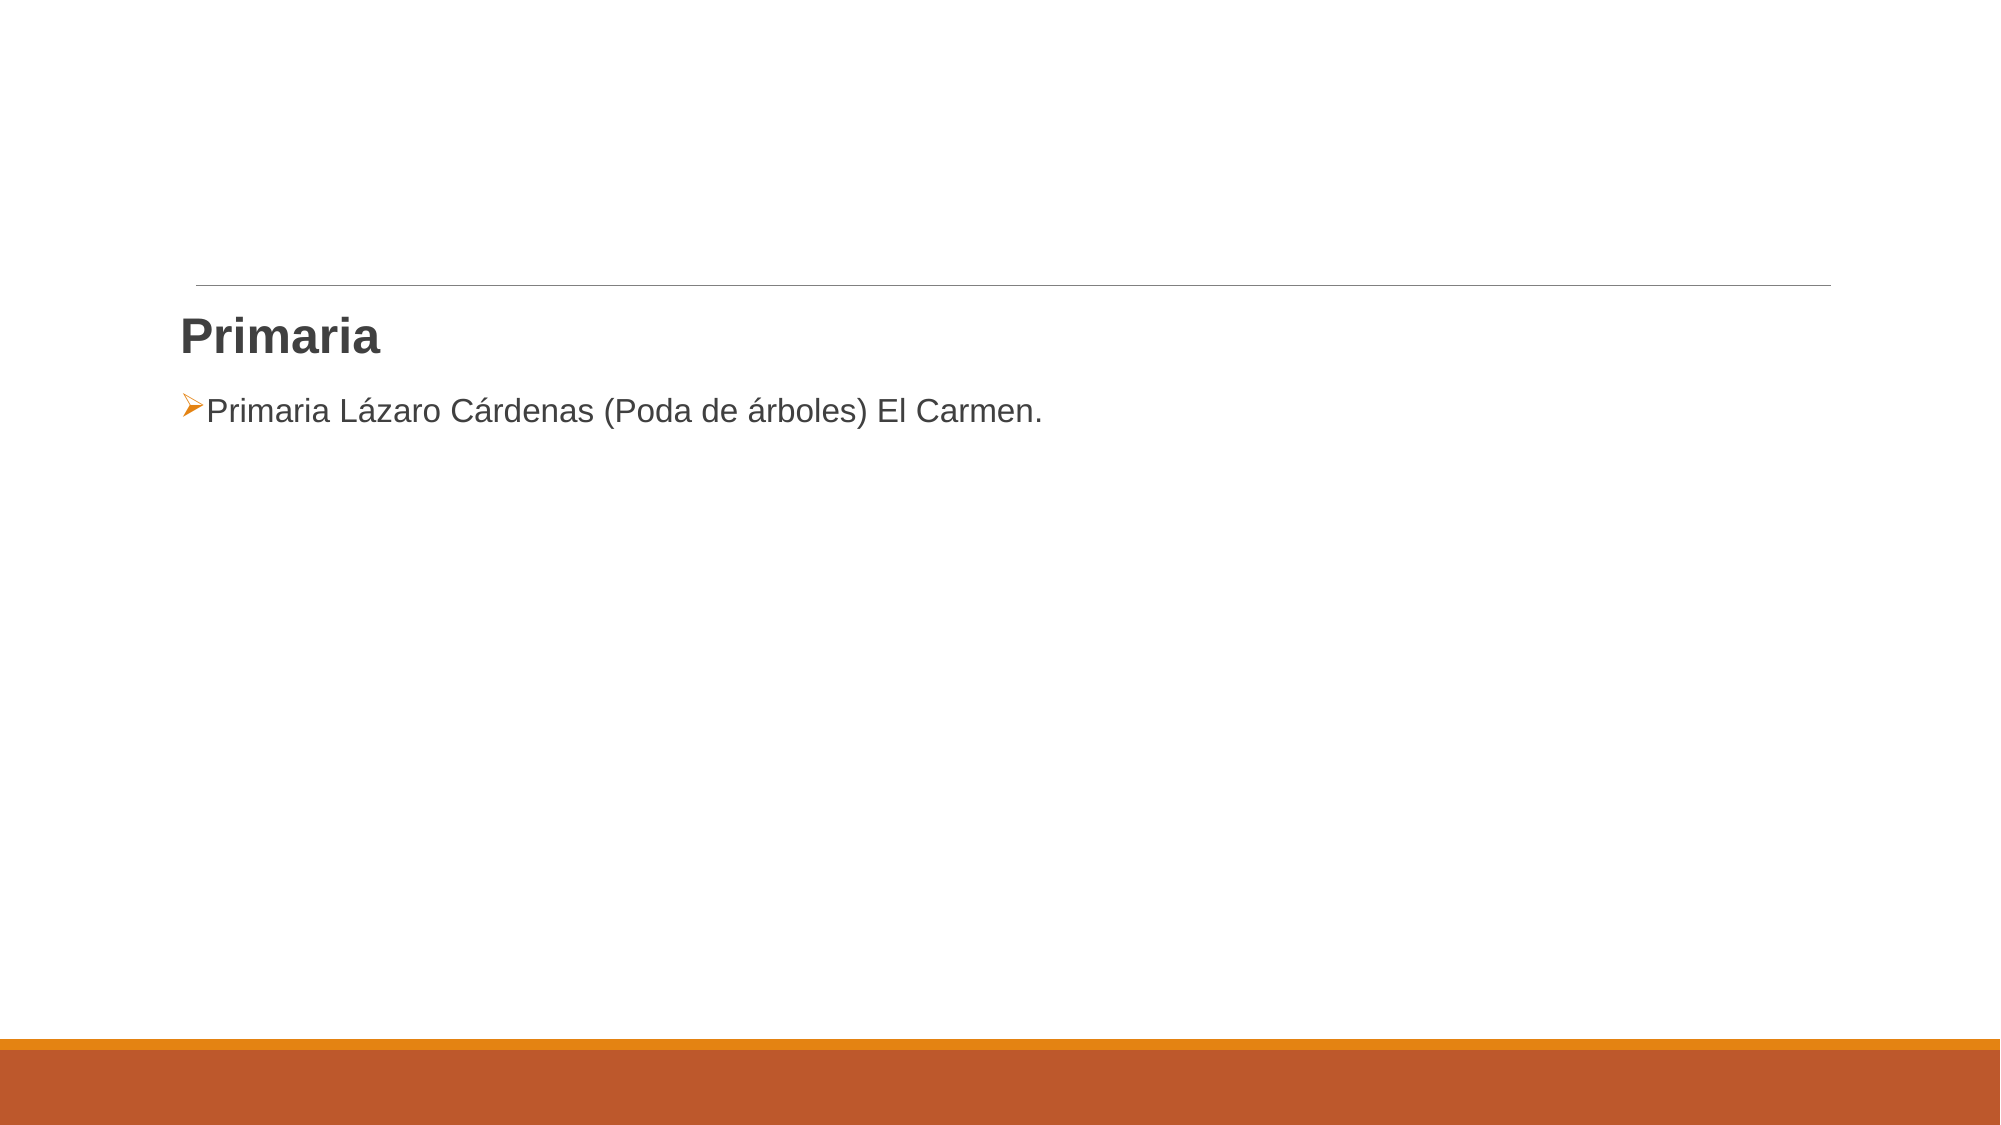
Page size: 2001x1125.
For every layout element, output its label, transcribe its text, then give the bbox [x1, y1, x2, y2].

list Primaria Primaria Lázaro Cárdenas (Poda de árboles) El Carmen. [180, 302, 1830, 963]
